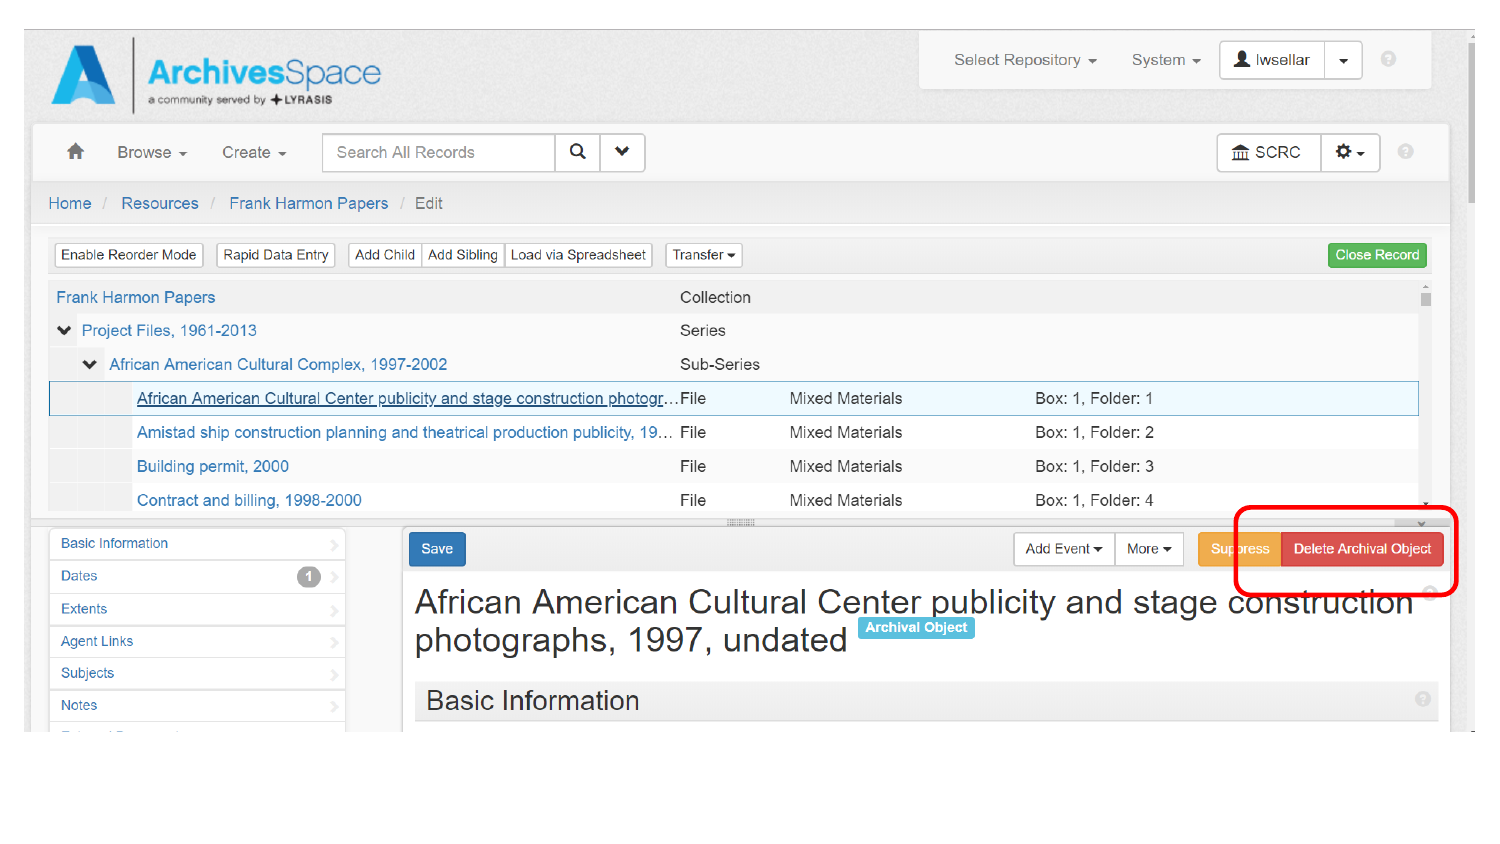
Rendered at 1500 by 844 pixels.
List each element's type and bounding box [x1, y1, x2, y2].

picture [24, 24, 1476, 732]
